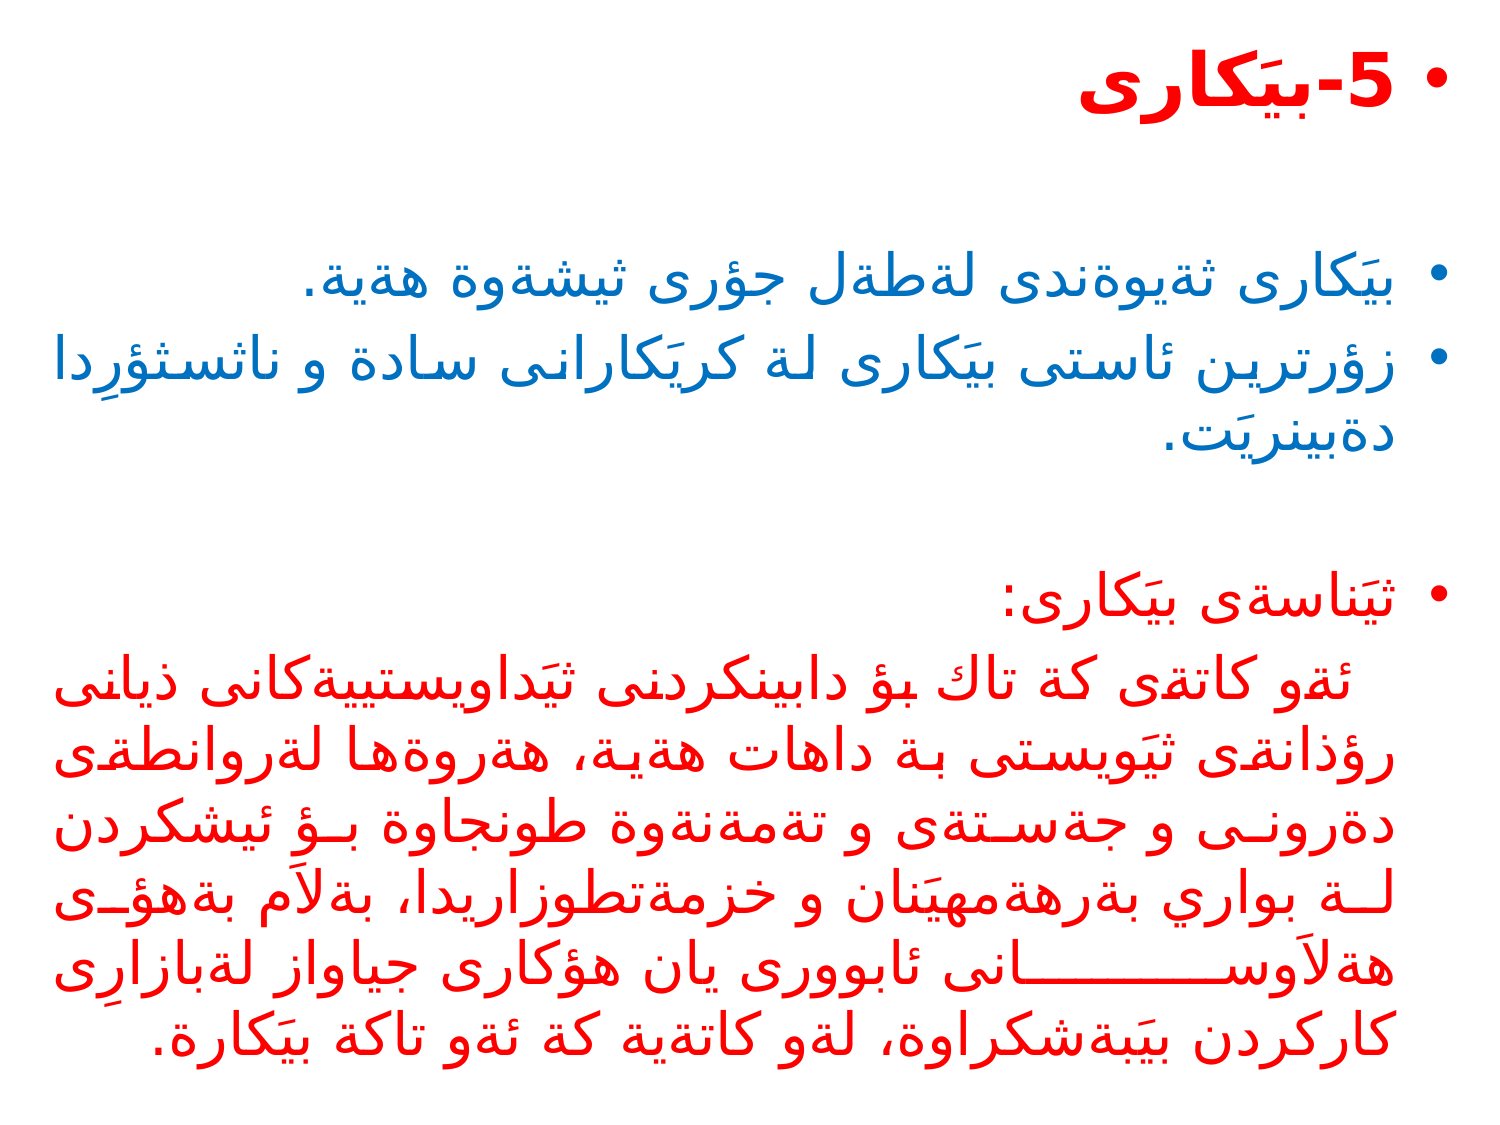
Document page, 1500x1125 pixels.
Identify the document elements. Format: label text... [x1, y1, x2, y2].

list 5-بيَكارى بيَكارى ثةيوةندى لةطةل جؤرى ثيشةوة هةية. زؤرترين ئاستى بيَكارى لة كريَكارانى سادة و ناثسثؤرِدا دةبينريَت. ثيَناسةى بيَكارى: ئةو كاتةى كة تاك بؤ دابينكردنى ثيَداويستييةكانى ذيانى رؤذانةى ثيَويستى بة داهات هةية، هةروةها لةروانطةى دةرونى و جةستةى و تةمةنةوة طونجاوة بؤ ئيشكردن لة بواري بةرهةمهيَنان و خزمةتطوزاريدا، بةلاَم بةهؤى هةلاَوسانى ئابوورى يان هؤكارى جياواز لةبازارِى كاركردن بيَبةشكراوة، لةو كاتةية كة ئةو تاكة بيَكارة. [37, 24, 1463, 1100]
